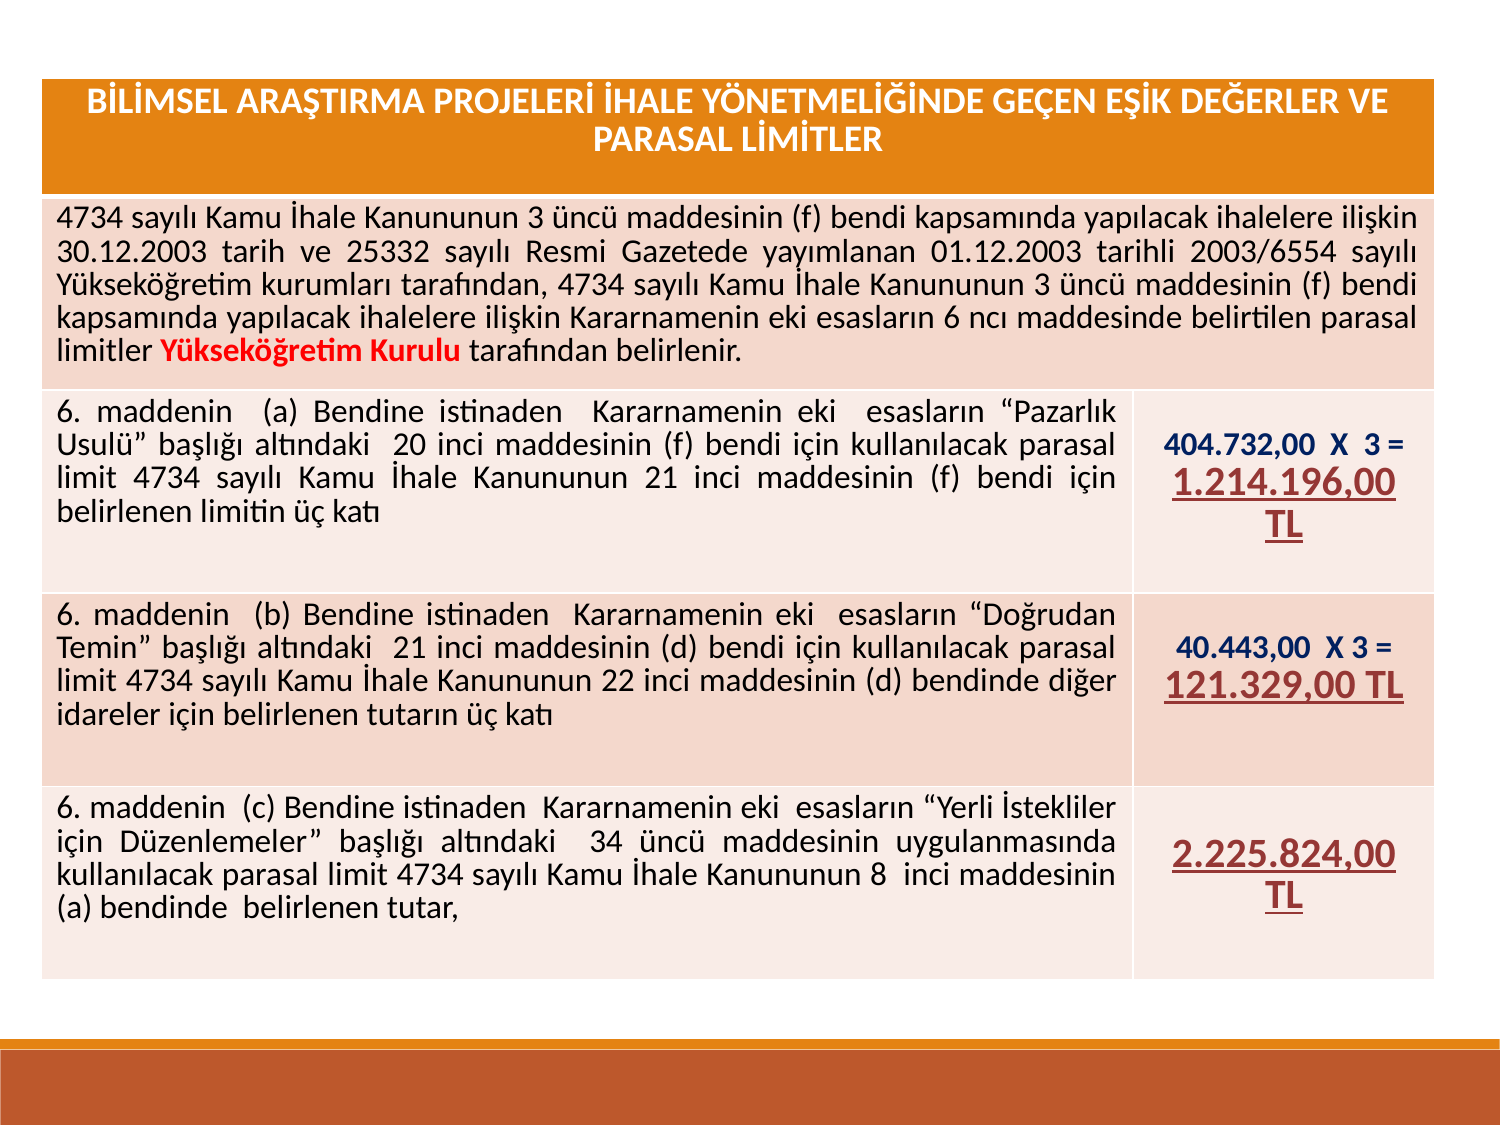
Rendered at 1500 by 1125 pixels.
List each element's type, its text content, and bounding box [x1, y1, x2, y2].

table_cell 6. maddenin (b) Bendine istinaden Kararnamenin eki esasların “Doğrudan Temin” başlığı altındaki 21 inci maddesinin (d) bendi için kullanılacak parasal limit 4734 sayılı Kamu İhale Kanununun 22 inci maddesinin (d) bendinde diğer idareler için belirlenen tutarın üç katı [42, 594, 1132, 786]
table_cell 4734 sayılı Kamu İhale Kanununun 3 üncü maddesinin (f) bendi kapsamında yapılacak ihalelere ilişkin 30.12.2003 tarih ve 25332 sayılı Resmi Gazetede yayımlanan 01.12.2003 tarihli 2003/6554 sayılı Yükseköğretim kurumları tarafından, 4734 sayılı Kamu İhale Kanununun 3 üncü maddesinin (f) bendi kapsamında yapılacak ihalelere ilişkin Kararnamenin eki esasların 6 ncı maddesinde belirtilen parasal limitler Yükseköğretim Kurulu tarafından belirlenir. [42, 199, 1434, 389]
table_cell 404.732,00 X 3 = 1.214.196,00 TL [1134, 391, 1434, 592]
table_cell 6. maddenin (c) Bendine istinaden Kararnamenin eki esasların “Yerli İstekliler için Düzenlemeler” başlığı altındaki 34 üncü maddesinin uygulanmasında kullanılacak parasal limit 4734 sayılı Kamu İhale Kanununun 8 inci maddesinin (a) bendinde belirlenen tutar, [42, 787, 1132, 979]
table_cell 2.225.824,00 TL [1134, 787, 1434, 979]
table_header BİLİMSEL ARAŞTIRMA PROJELERİ İHALE YÖNETMELİĞİNDE GEÇEN EŞİK DEĞERLER VE PARASAL LİMİTLER [42, 79, 1434, 194]
table_cell 6. maddenin (a) Bendine istinaden Kararnamenin eki esasların “Pazarlık Usulü” başlığı altındaki 20 inci maddesinin (f) bendi için kullanılacak parasal limit 4734 sayılı Kamu İhale Kanununun 21 inci maddesinin (f) bendi için belirlenen limitin üç katı [42, 391, 1132, 592]
table_cell 40.443,00 X 3 = 121.329,00 TL [1134, 594, 1434, 786]
